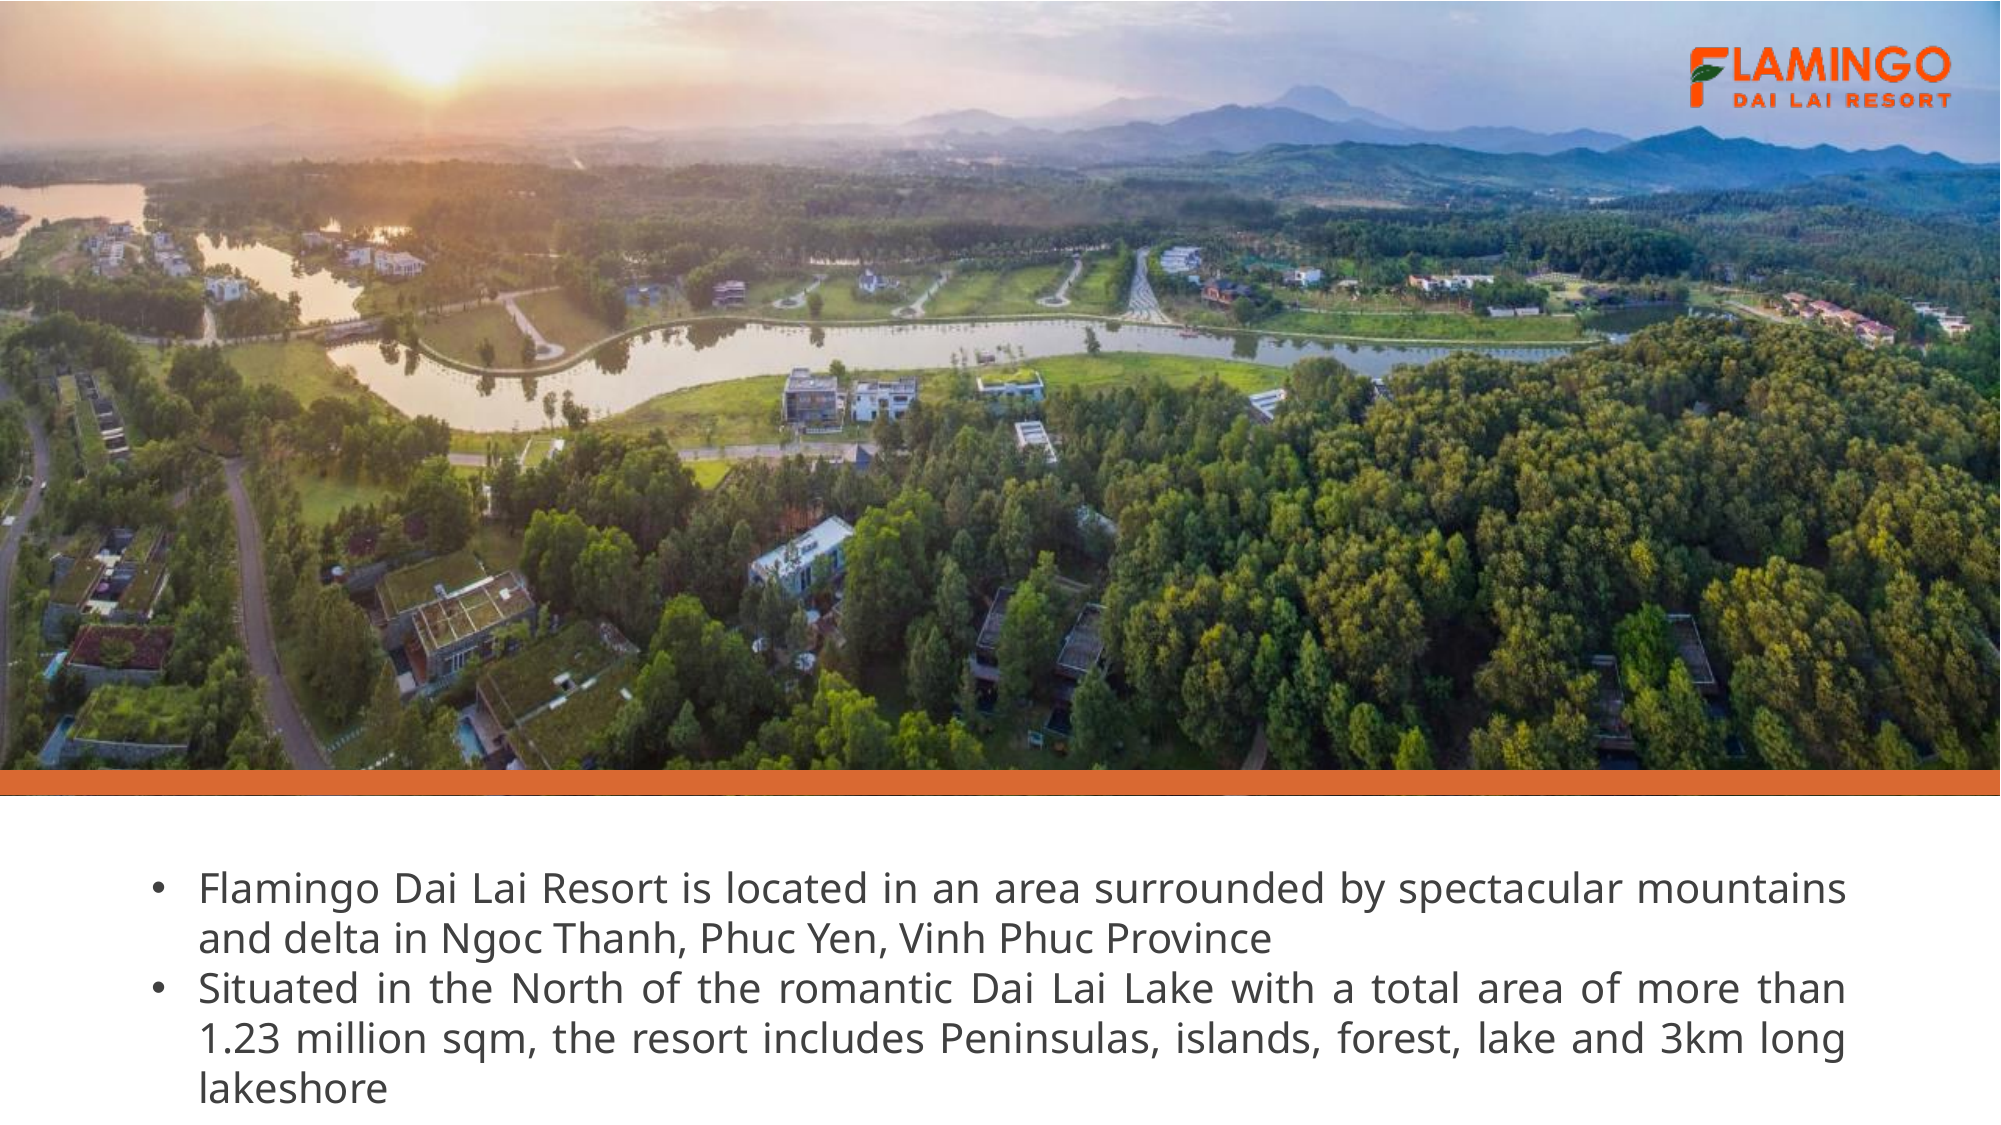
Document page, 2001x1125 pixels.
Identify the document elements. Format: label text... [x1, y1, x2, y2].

text_box Flamingo Dai Lai Resort is located in an area surrounded by spectacular mountains and delta in Ngoc Thanh, Phuc Yen, Vinh Phuc Province Situated in the North of the romantic Dai Lai Lake with a total area of more than 1.23 million sqm, the resort includes Peninsulas, islands, forest, lake and 3km long lakeshore [136, 854, 1864, 1125]
picture [0, 1, 2000, 796]
